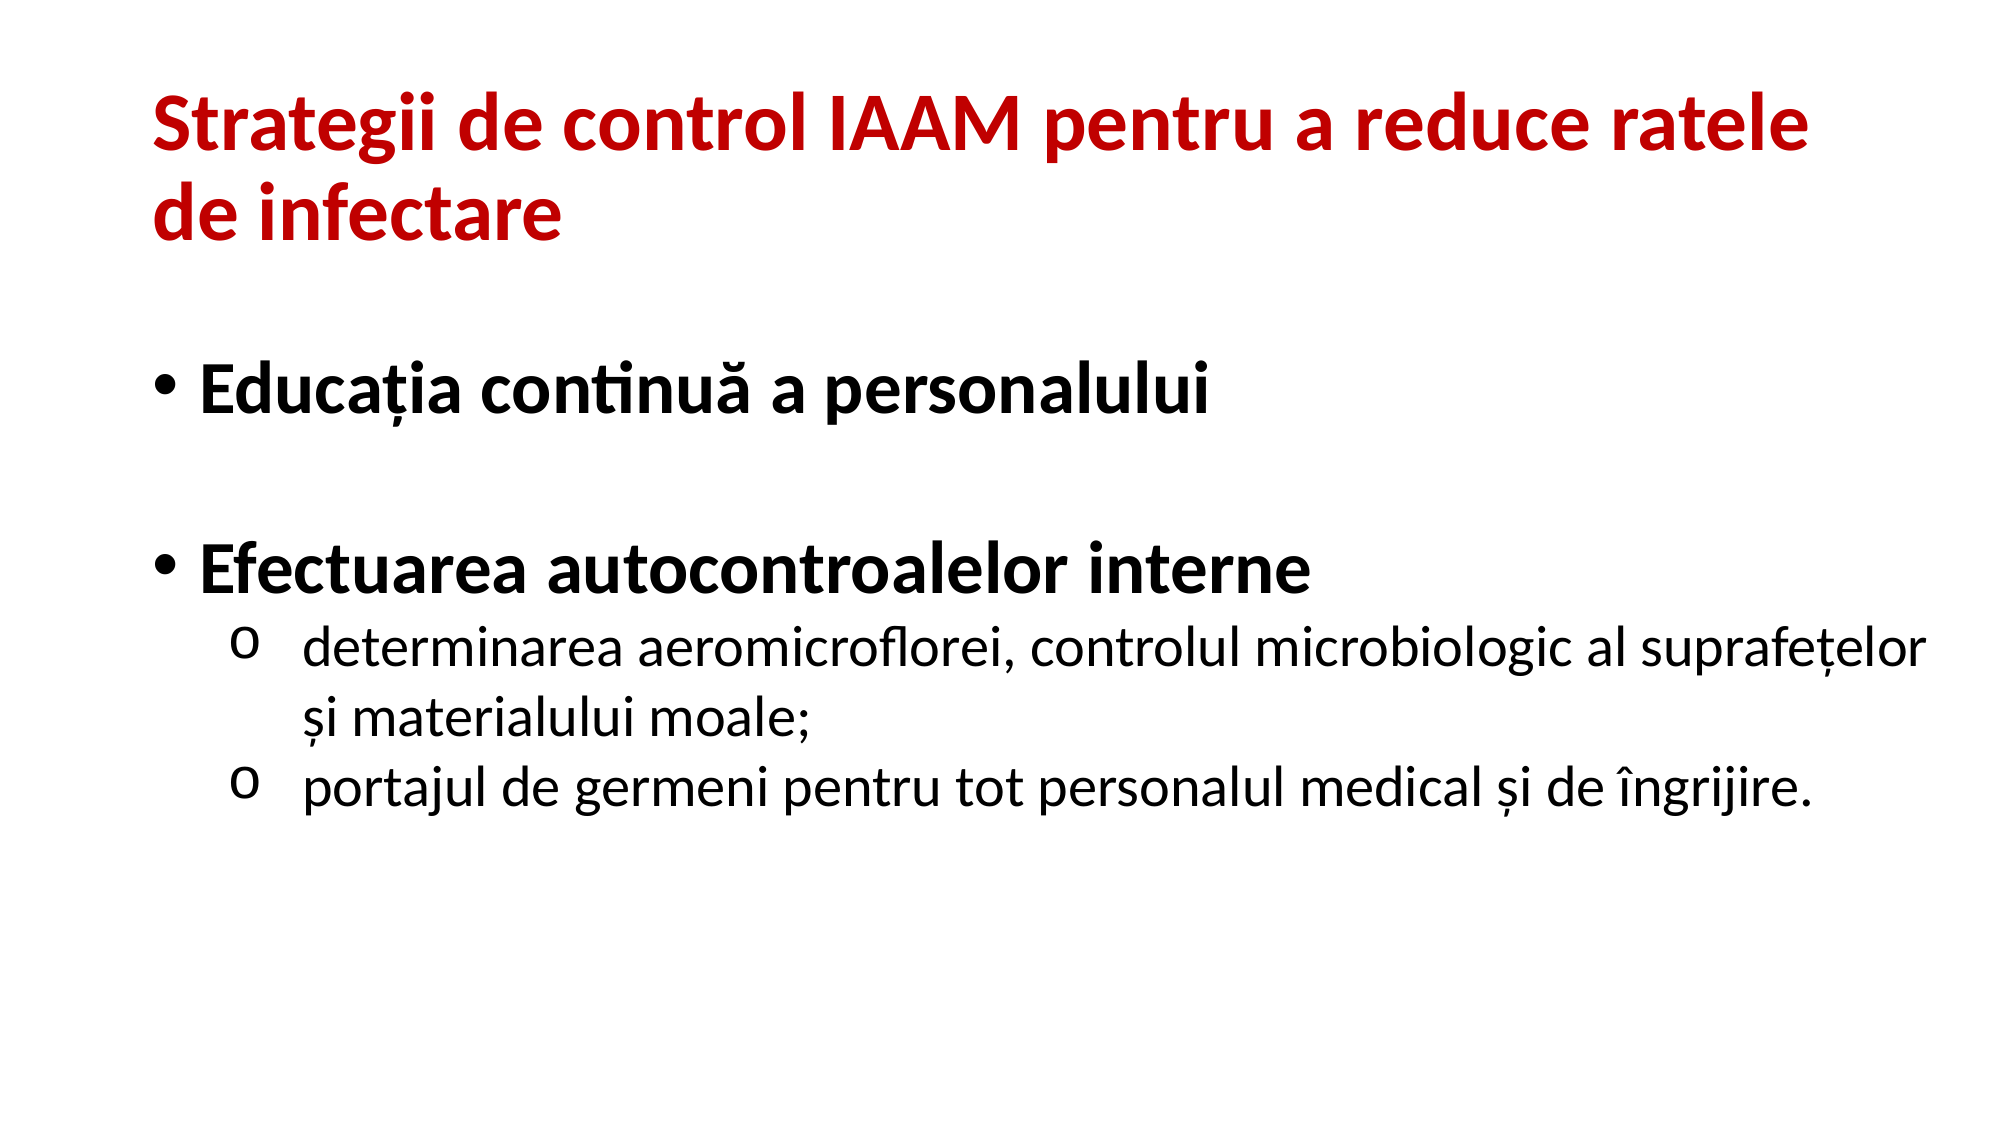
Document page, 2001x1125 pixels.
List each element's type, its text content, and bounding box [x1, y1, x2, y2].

title Strategii de control IAAM pentru a reduce ratele de infectare [137, 59, 1863, 278]
text_box Educația continuă a personalului Efectuarea autocontroalelor interne determinarea aeromicroflorei, controlul microbiologic al suprafețelor și materialului moale; portajul de germeni pentru tot personalul medical și de îngrijire. [137, 331, 1947, 916]
